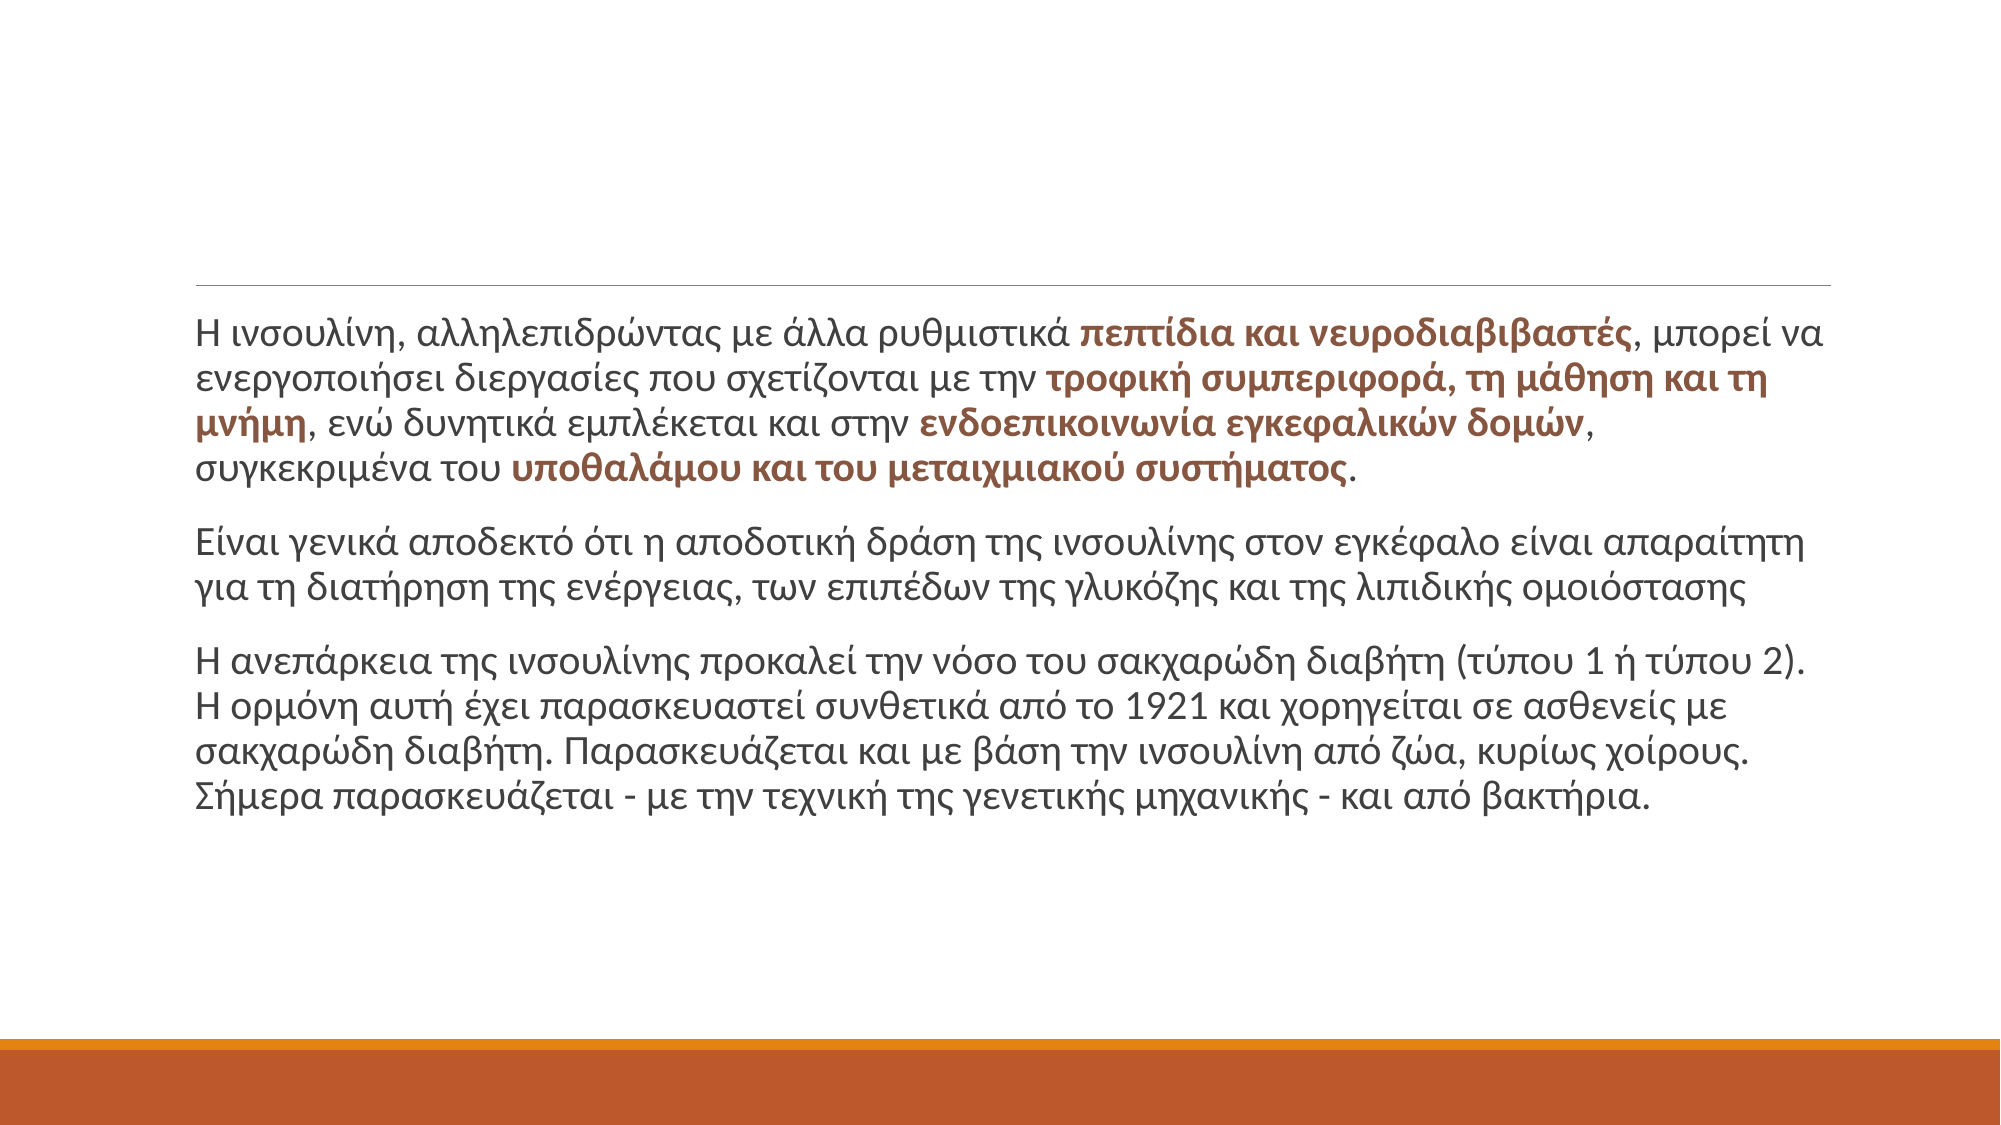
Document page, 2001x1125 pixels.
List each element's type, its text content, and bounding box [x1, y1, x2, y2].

list Η ινσουλίνη, αλληλεπιδρώντας με άλλα ρυθμιστικά πεπτίδια και νευροδιαβιβαστές, μπορεί να ενεργοποιήσει διεργασίες που σχετίζονται με την τροφική συμπεριφορά, τη μάθηση και τη μνήμη, ενώ δυνητικά εμπλέκεται και στην ενδοεπικοινωνία εγκεφαλικών δομών, συγκεκριμένα του υποθαλάμου και του μεταιχμιακού συστήματος. Είναι γενικά αποδεκτό ότι η αποδοτική δράση της ινσουλίνης στον εγκέφαλο είναι απαραίτητη για τη διατήρηση της ενέργειας, των επιπέδων της γλυκόζης και της λιπιδικής ομοιόστασης Η ανεπάρκεια της ινσουλίνης προκαλεί την νόσο του σακχαρώδη διαβήτη (τύπου 1 ή τύπου 2). Η ορμόνη αυτή έχει παρασκευαστεί συνθετικά από το 1921 και χορηγείται σε ασθενείς με σακχαρώδη διαβήτη. Παρασκευάζεται και με βάση την ινσουλίνη από ζώα, κυρίως χοίρους. Σήμερα παρασκευάζεται - με την τεχνική της γενετικής μηχανικής - και από βακτήρια. [180, 302, 1830, 963]
